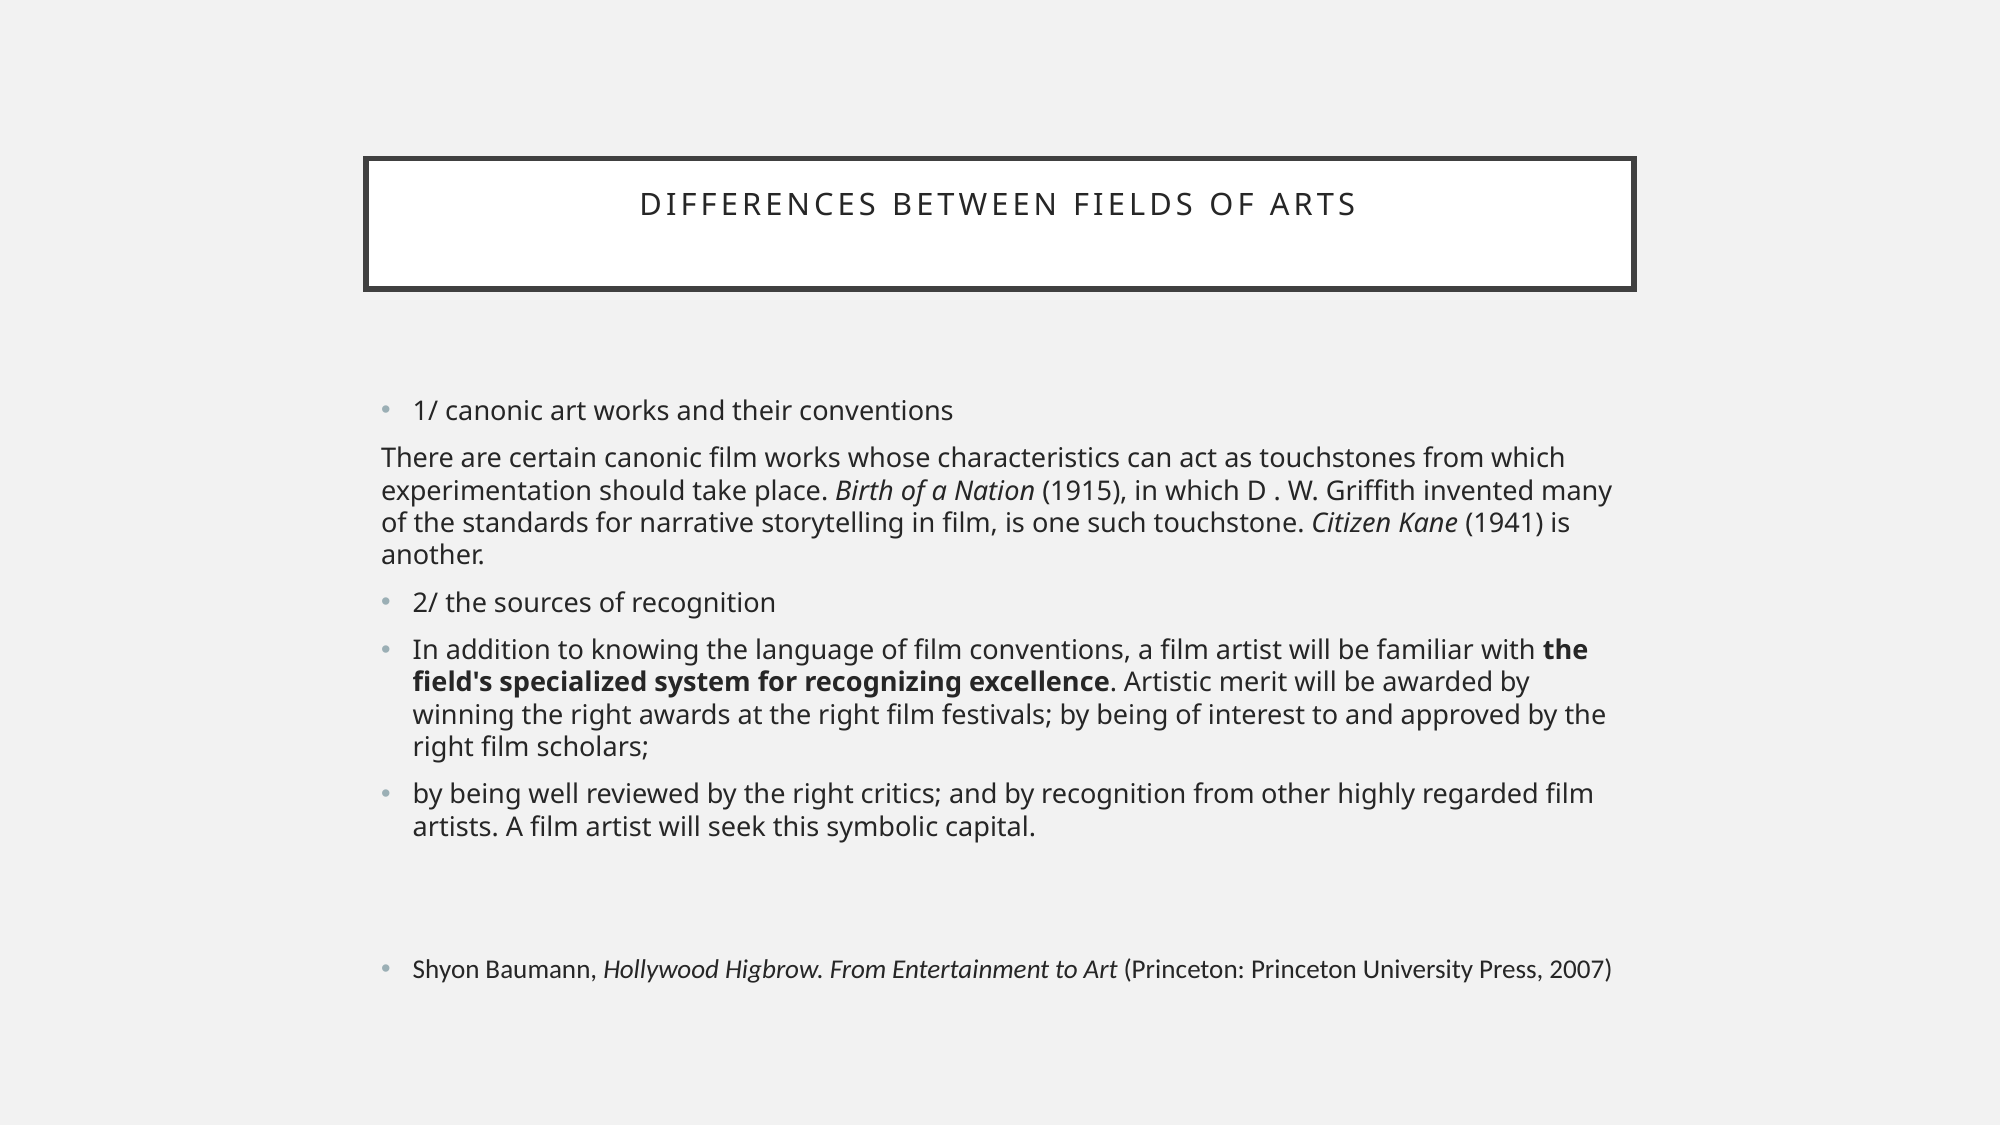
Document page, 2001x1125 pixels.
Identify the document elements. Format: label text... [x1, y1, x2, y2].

title differences between fields of arts [363, 156, 1637, 292]
list 1/ canonic art works and their conventions There are certain canonic film works whose characteristics can act as touchstones from which experimentation should take place. Birth of a Nation (1915), in which D . W. Griffith invented many of the standards for narrative storytelling in film, is one such touchstone. Citizen Kane (1941) is another. 2/ the sources of recognition In addition to knowing the language of film conventions, a film artist will be familiar with the field's specialized system for recognizing excellence. Artistic merit will be awarded by winning the right awards at the right film festivals; by being of interest to and approved by the right film scholars; by being well reviewed by the right critics; and by recognition from other highly regarded film artists. A film artist will seek this symbolic capital. Shyon Baumann, Hollywood Higbrow. From Entertainment to Art (Princeton: Princeton University Press, 2007) [366, 385, 1634, 1030]
